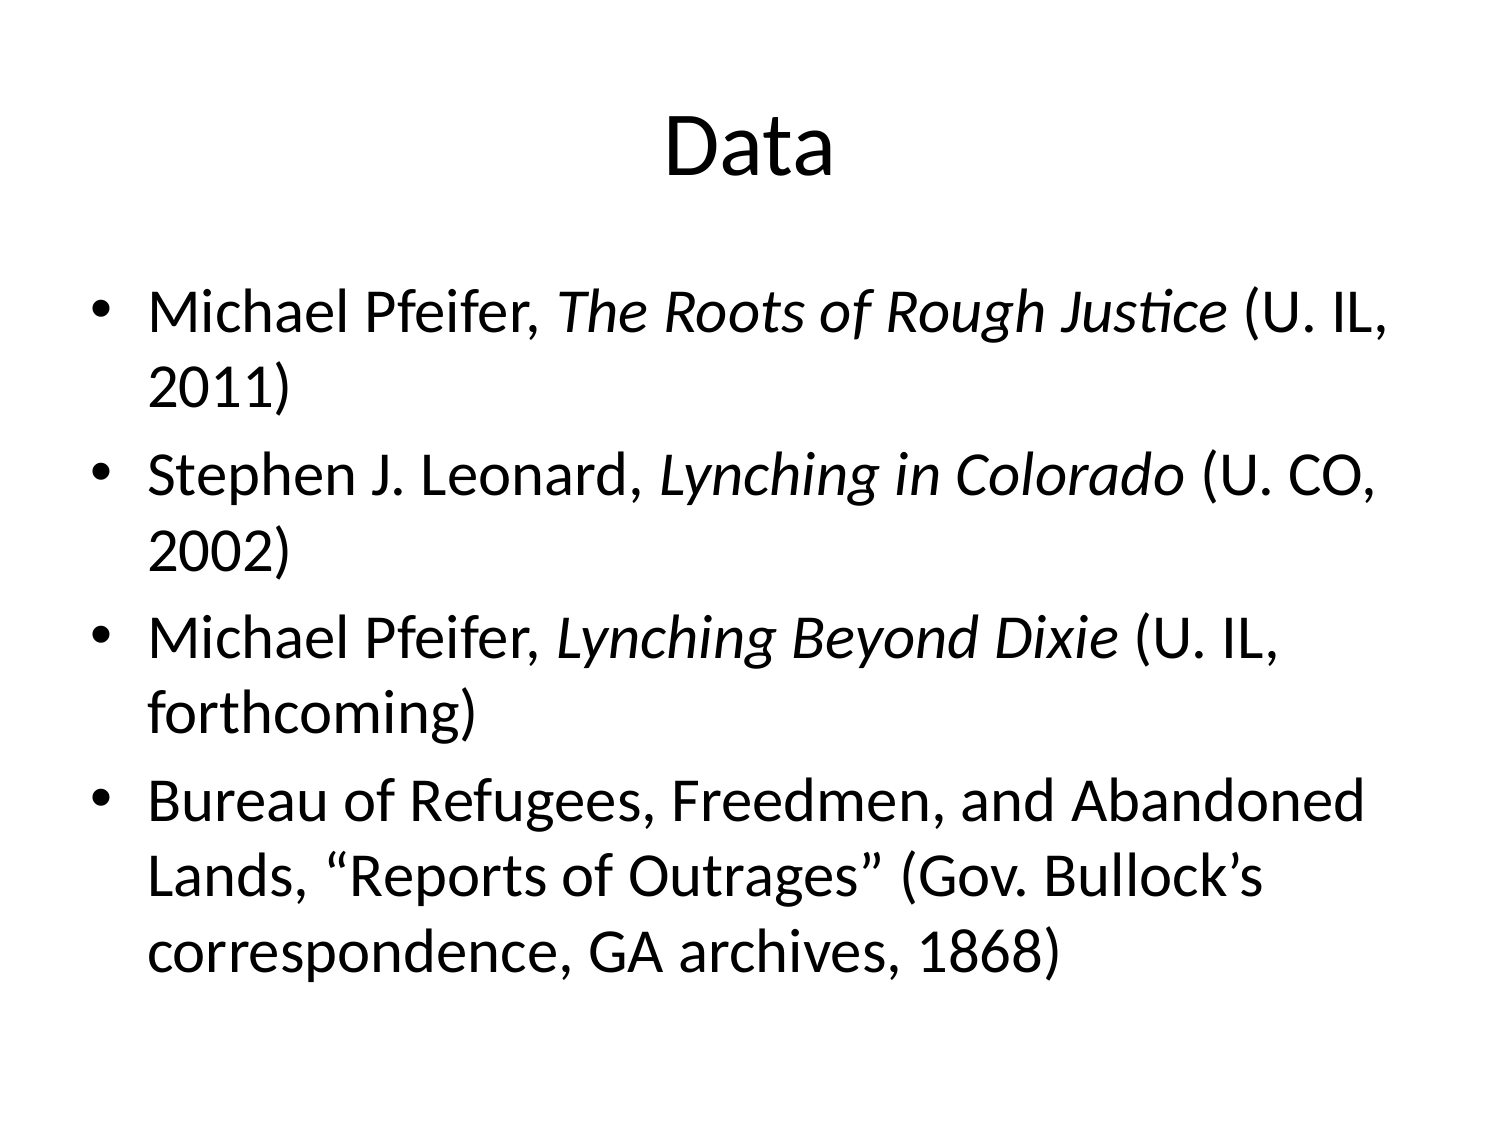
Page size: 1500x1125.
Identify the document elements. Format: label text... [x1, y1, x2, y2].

title Data [75, 45, 1425, 233]
list Michael Pfeifer, The Roots of Rough Justice (U. IL, 2011) Stephen J. Leonard, Lynching in Colorado (U. CO, 2002) Michael Pfeifer, Lynching Beyond Dixie (U. IL, forthcoming) Bureau of Refugees, Freedmen, and Abandoned Lands, “Reports of Outrages” (Gov. Bullock’s correspondence, GA archives, 1868) [75, 262, 1425, 1005]
